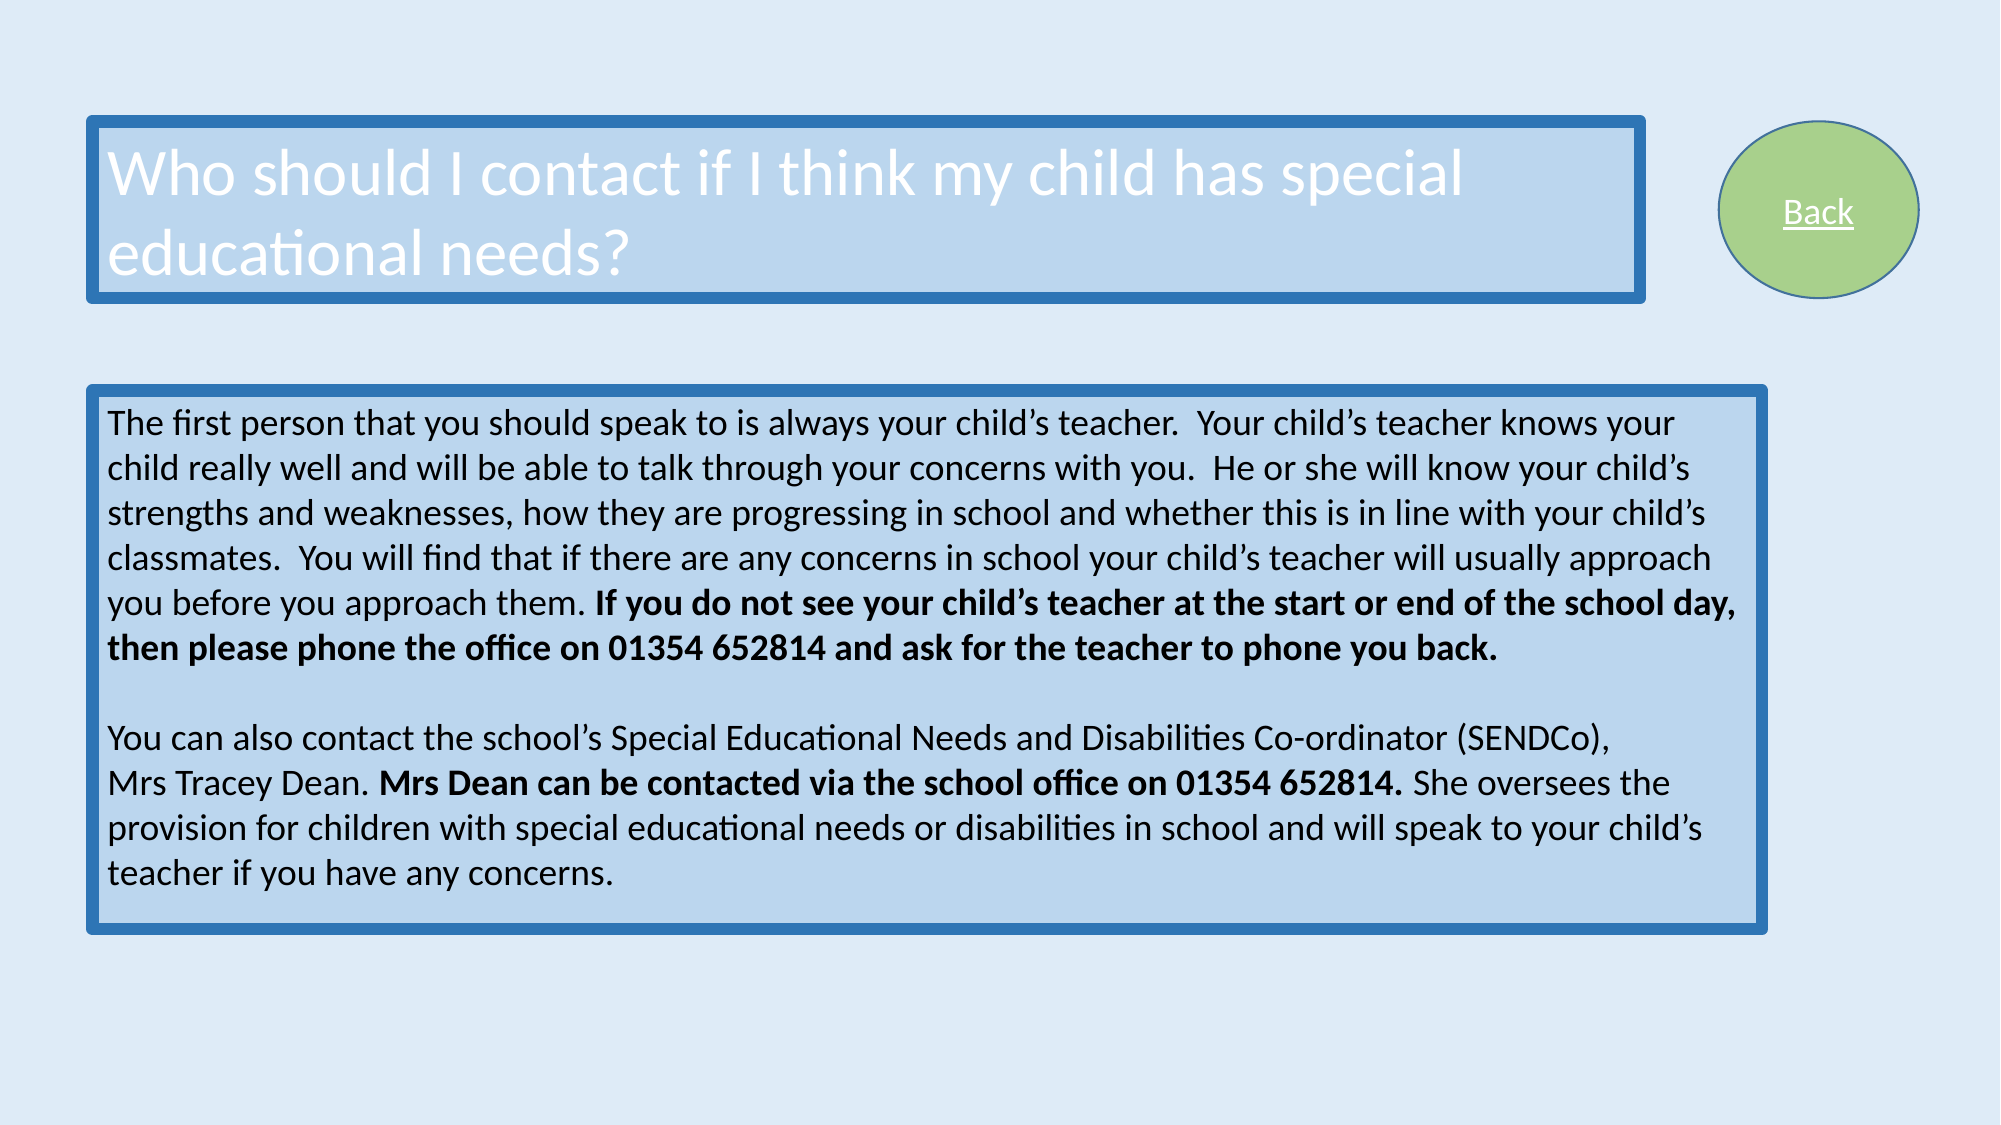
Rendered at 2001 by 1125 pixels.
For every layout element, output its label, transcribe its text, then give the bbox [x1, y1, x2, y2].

text_box The first person that you should speak to is always your child’s teacher. Your child’s teacher knows your child really well and will be able to talk through your concerns with you. He or she will know your child’s strengths and weaknesses, how they are progressing in school and whether this is in line with your child’s classmates. You will find that if there are any concerns in school your child’s teacher will usually approach you before you approach them. If you do not see your child’s teacher at the start or end of the school day, then please phone the office on 01354 652814 and ask for the teacher to phone you back. You can also contact the school’s Special Educational Needs and Disabilities Co-ordinator (SENDCo), Mrs Tracey Dean. Mrs Dean can be contacted via the school office on 01354 652814. She oversees the provision for children with special educational needs or disabilities in school and will speak to your child’s teacher if you have any concerns. [92, 390, 1762, 929]
text_box Back [1718, 121, 1919, 299]
text_box Who should I contact if I think my child has special educational needs? [92, 121, 1641, 299]
